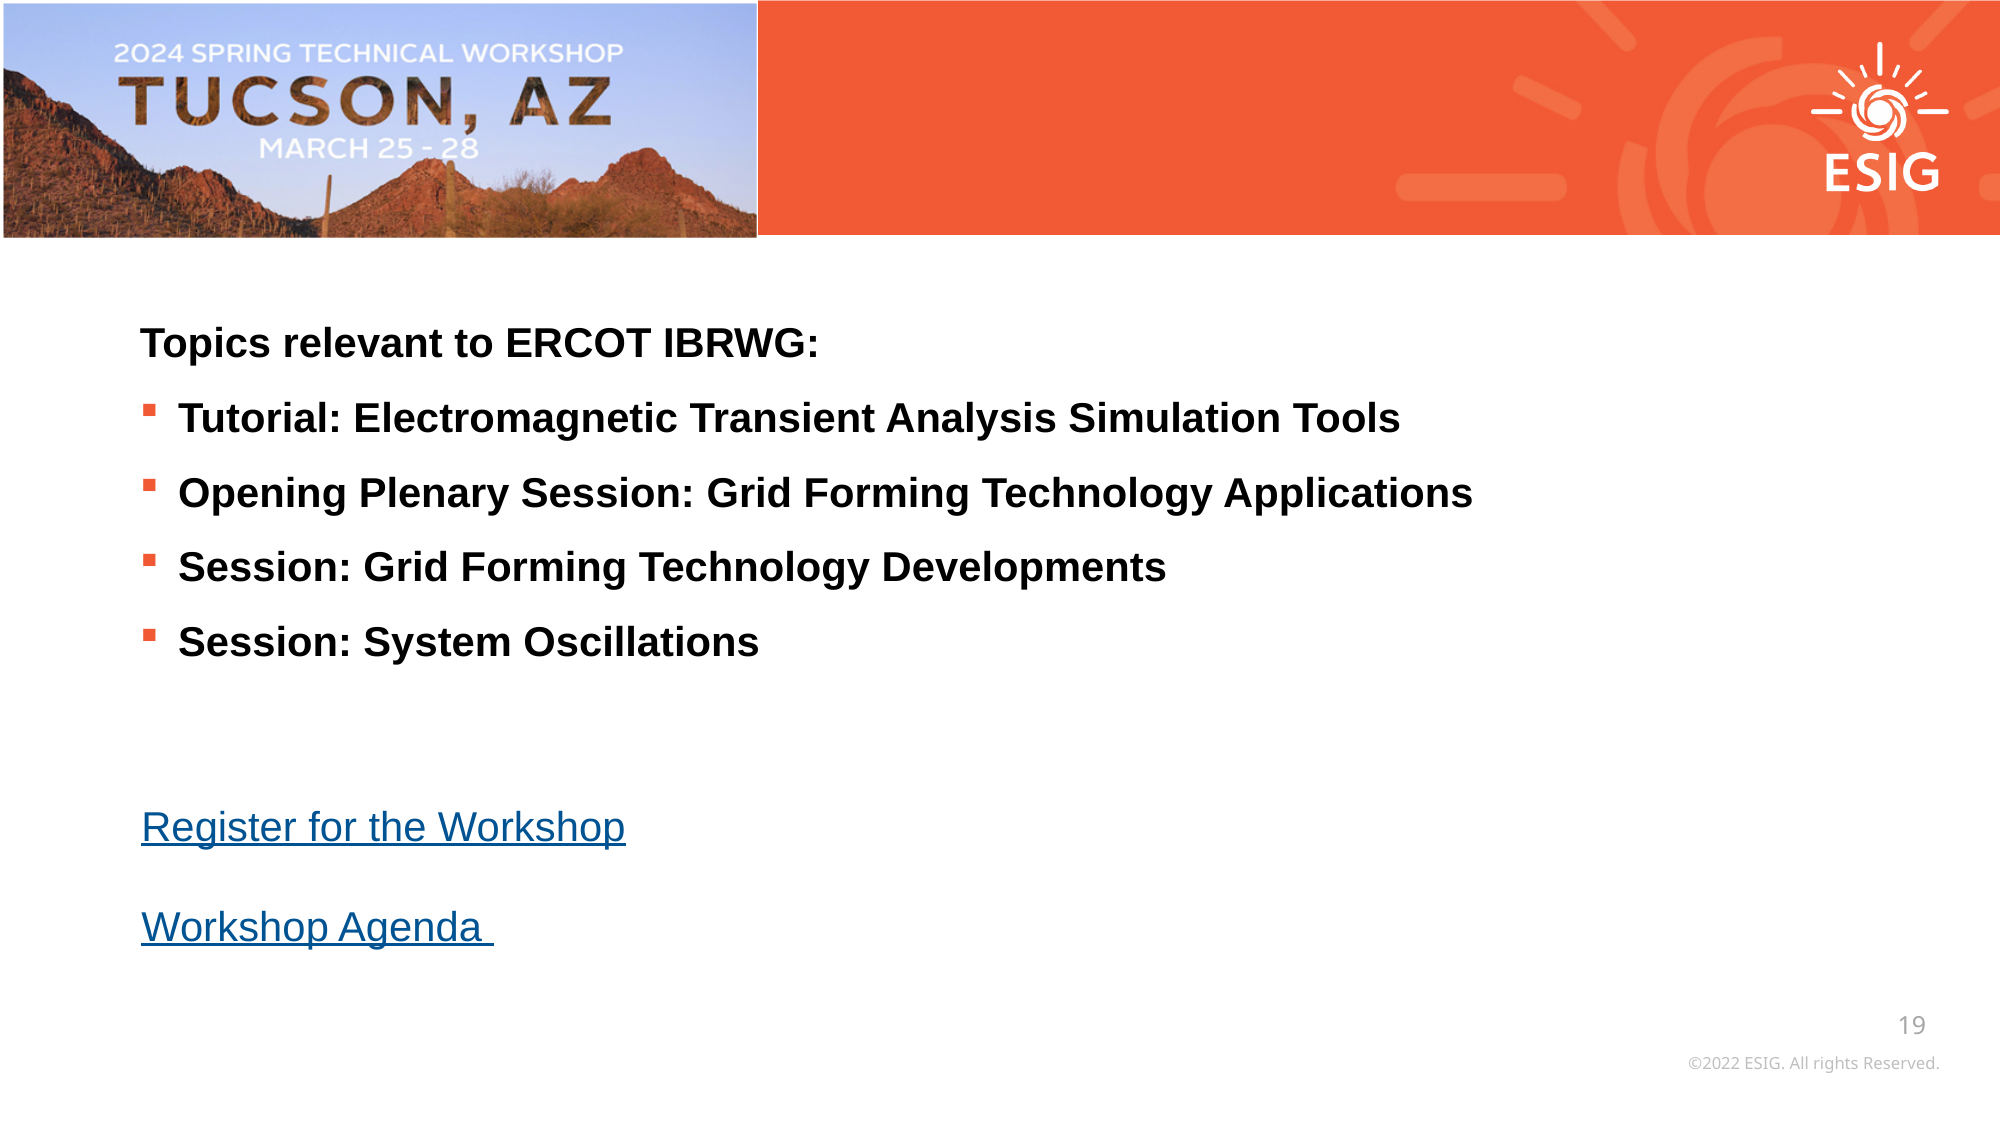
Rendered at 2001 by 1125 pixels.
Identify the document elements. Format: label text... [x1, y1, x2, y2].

text_box Register for the Workshop Workshop Agenda [126, 791, 641, 957]
list Topics relevant to ERCOT IBRWG: Tutorial: Electromagnetic Transient Analysis Simulation Tools Opening Plenary Session: Grid Forming Technology Applications Session: Grid Forming Technology Developments Session: System Oscillations [125, 304, 1869, 1032]
picture [0, 0, 2000, 241]
